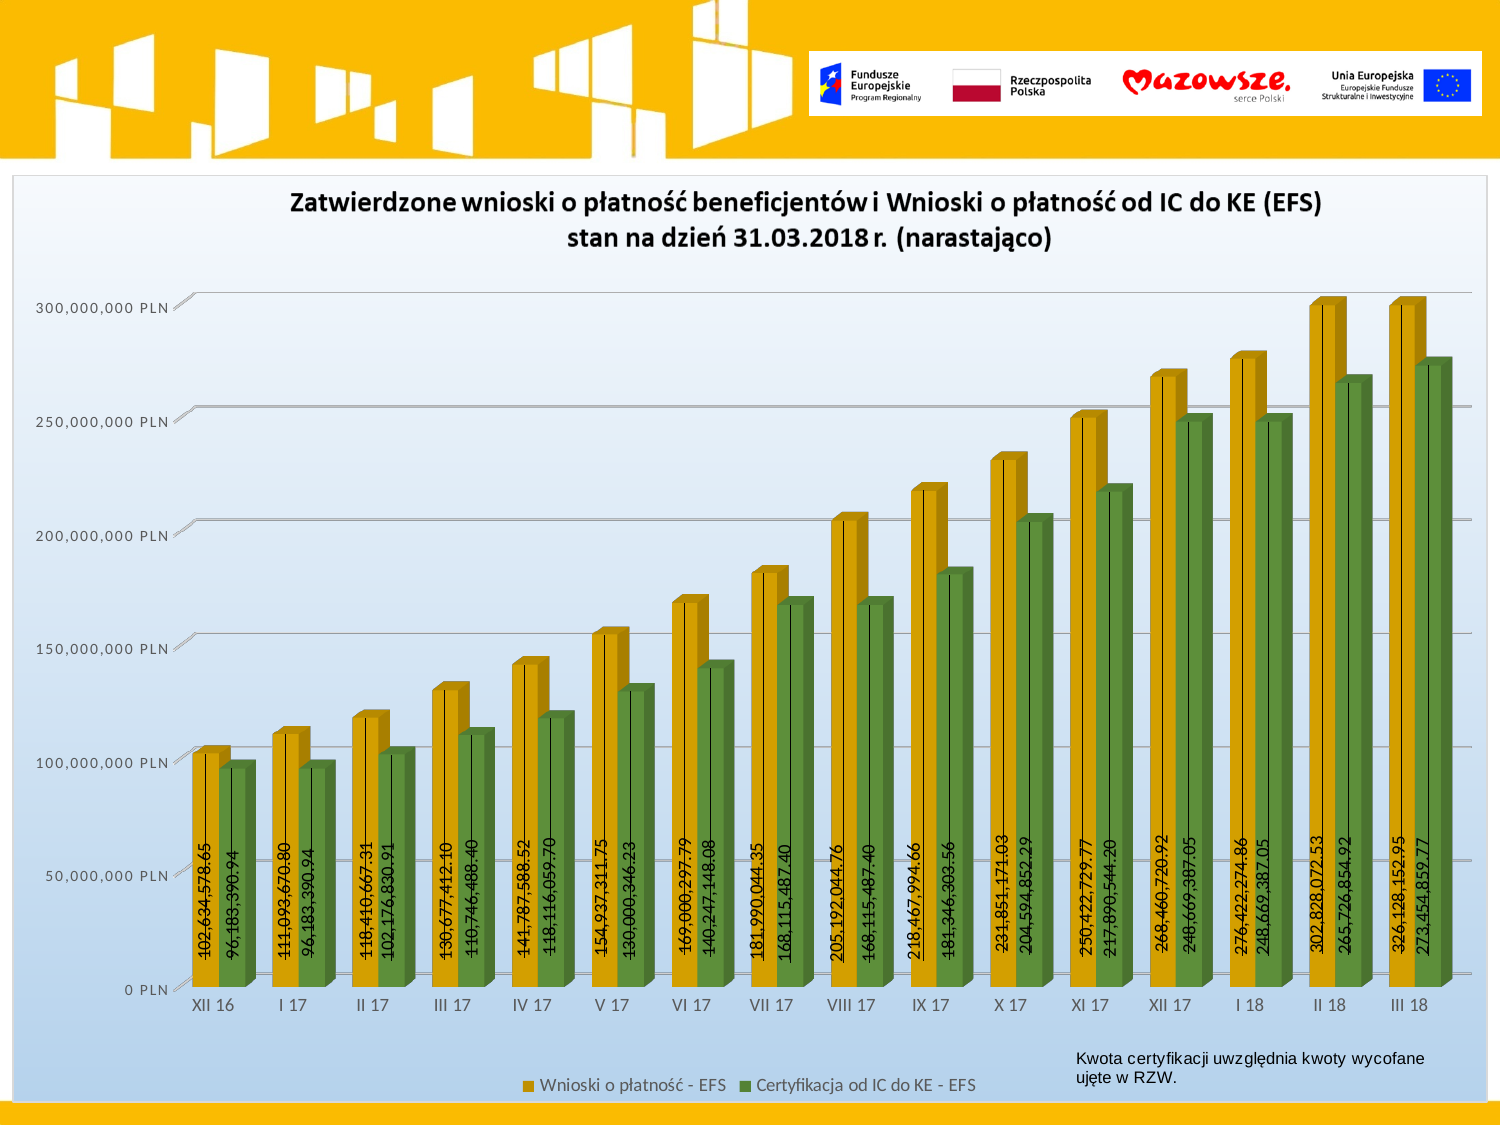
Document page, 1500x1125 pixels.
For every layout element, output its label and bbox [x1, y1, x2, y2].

chart [12, 174, 1488, 1103]
picture [0, 0, 1500, 1125]
